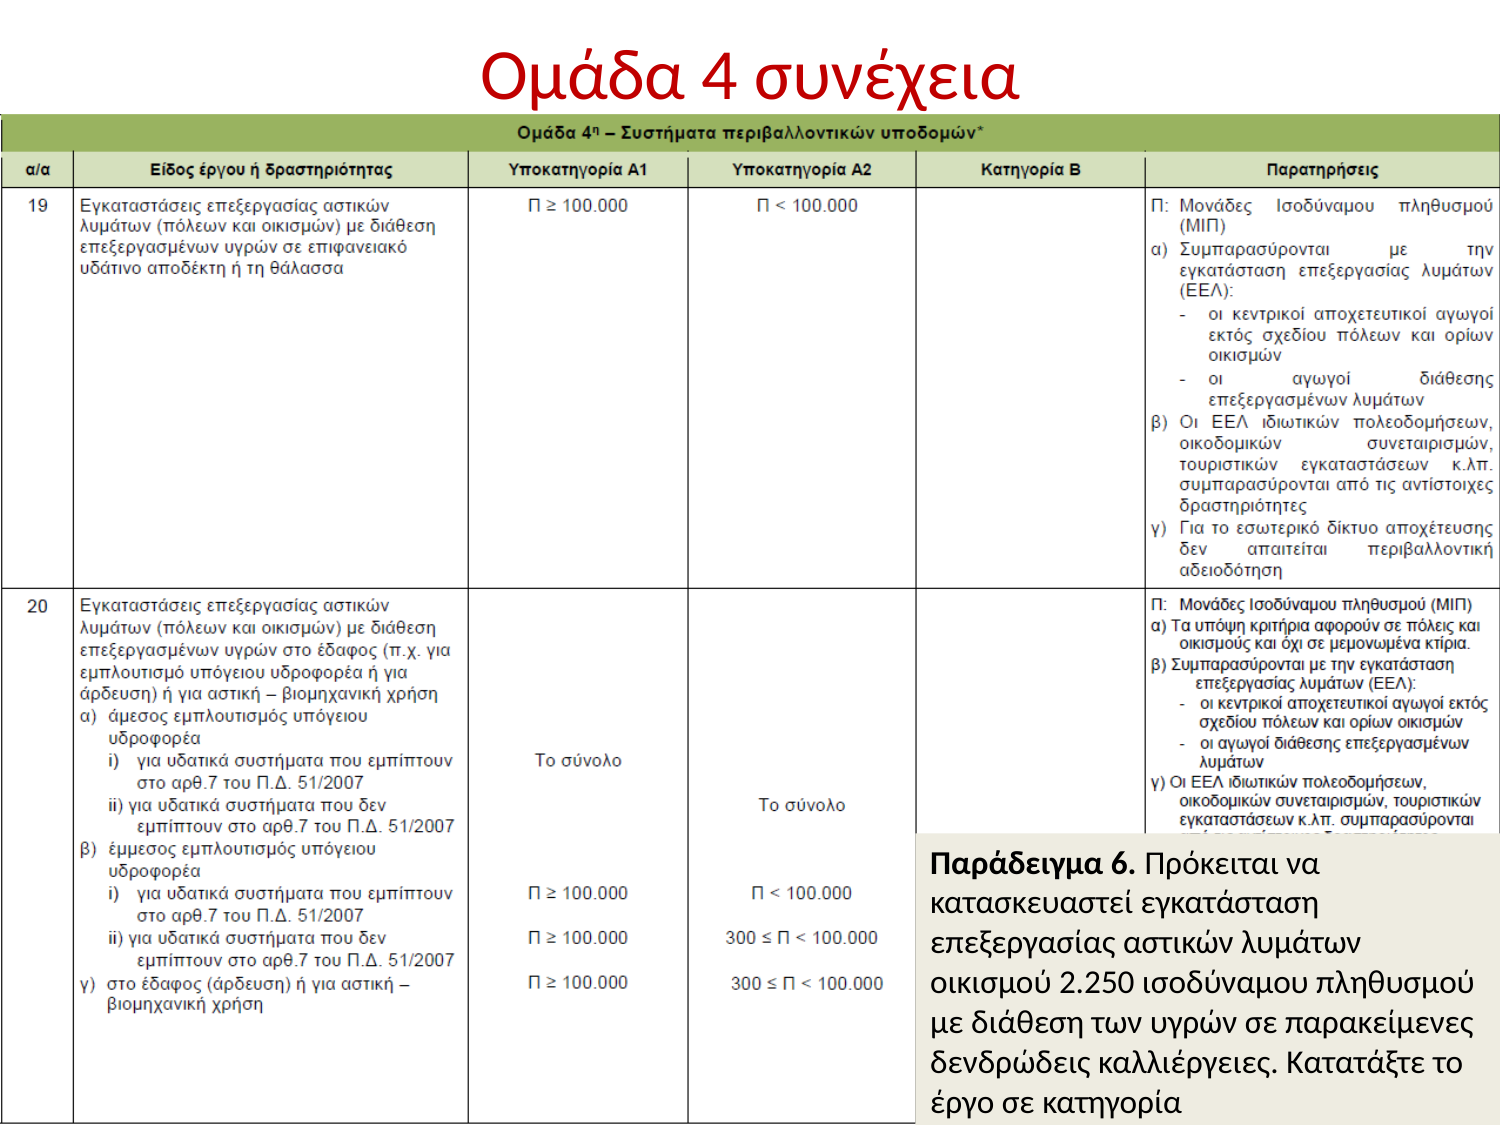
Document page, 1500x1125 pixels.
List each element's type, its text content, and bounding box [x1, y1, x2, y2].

text_box Ομάδα 4 συνέχεια [74, 19, 1425, 111]
picture [0, 113, 1500, 1125]
